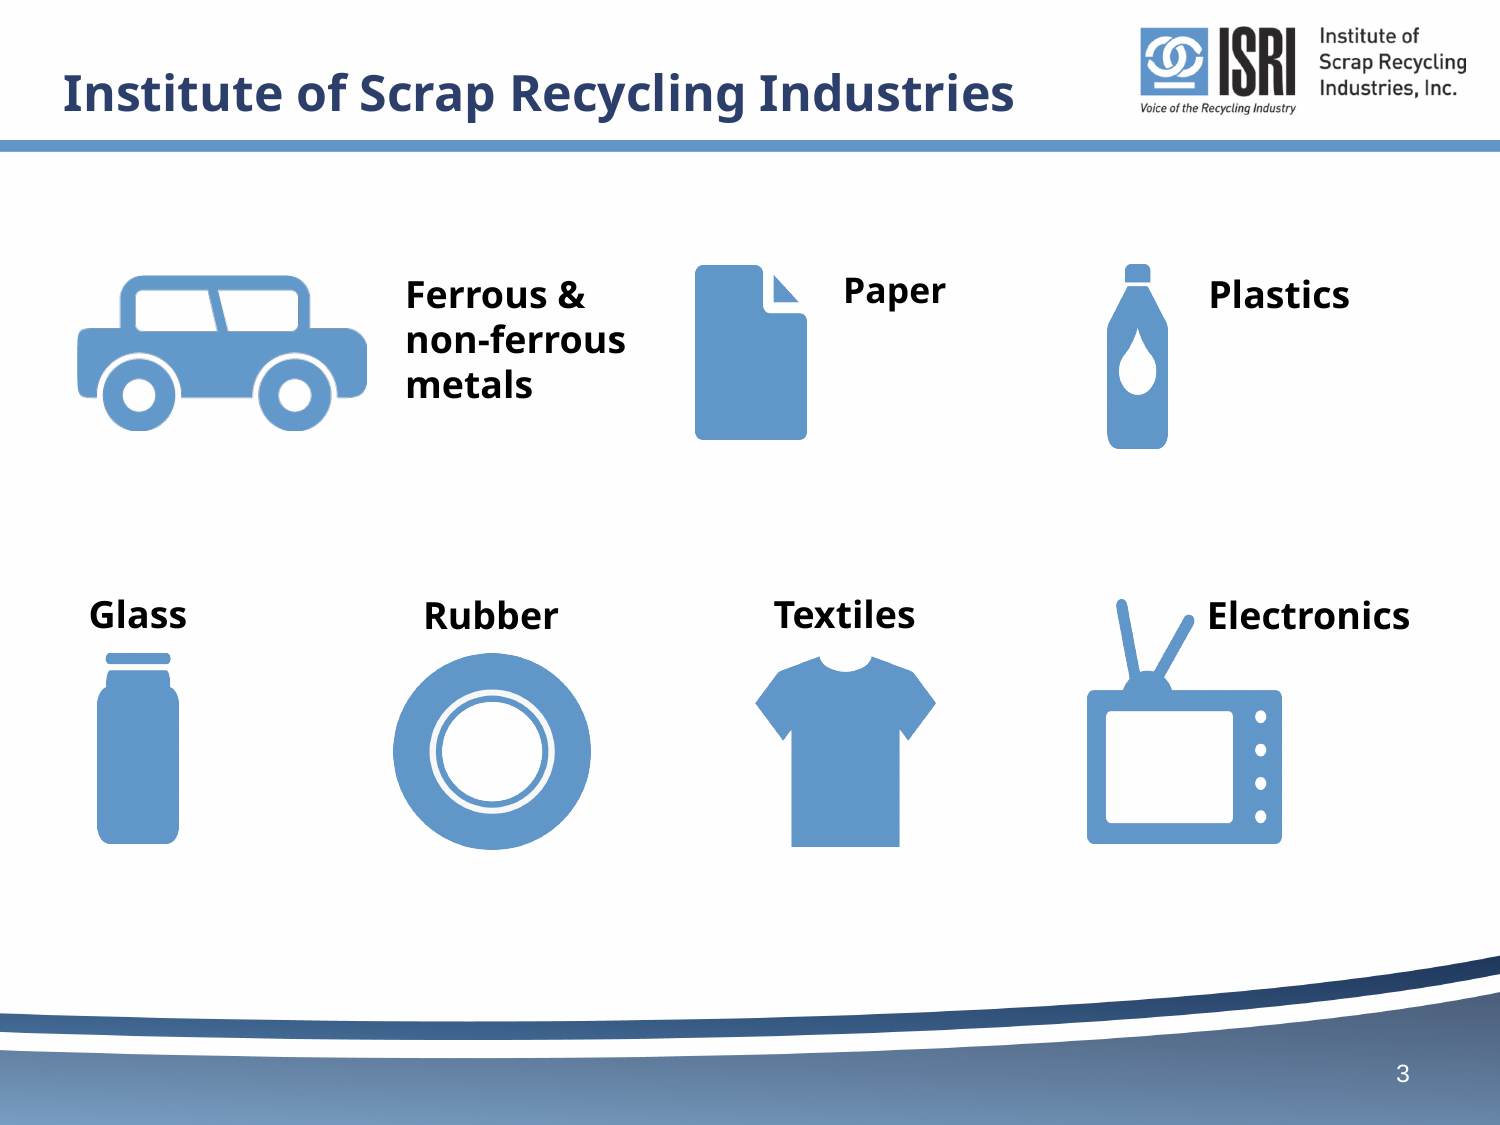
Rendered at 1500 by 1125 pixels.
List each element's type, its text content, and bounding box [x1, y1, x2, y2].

text_box Textiles [758, 583, 931, 643]
text_box Glass [73, 583, 203, 643]
title Institute of Scrap Recycling Industries [48, 35, 1229, 147]
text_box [1107, 263, 1416, 450]
text_box Ferrous & non-ferrous metals [390, 263, 674, 413]
text_box Paper [828, 260, 965, 318]
text_box Electronics [1192, 584, 1426, 645]
slide_number 3 [1074, 1042, 1425, 1103]
text_box Rubber [408, 584, 575, 645]
picture [0, 0, 1500, 1125]
